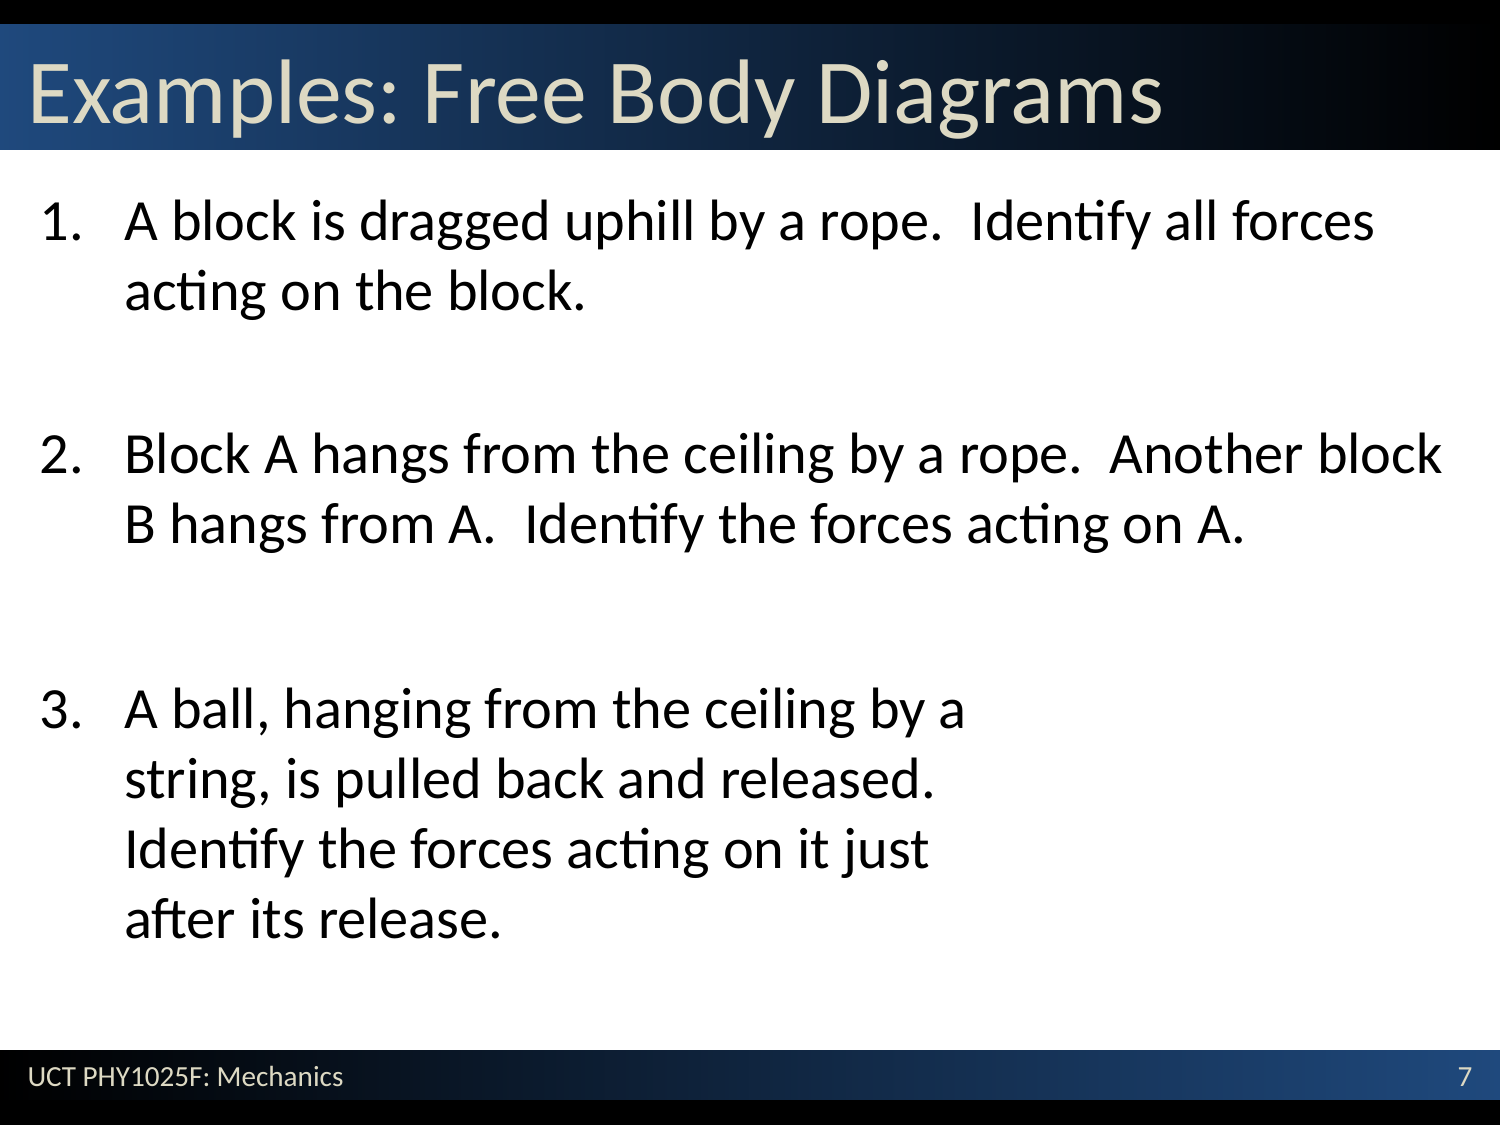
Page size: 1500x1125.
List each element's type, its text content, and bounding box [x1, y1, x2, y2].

title Examples: Free Body Diagrams [12, 24, 1488, 150]
text_box A ball, hanging from the ceiling by a string, is pulled back and released. Identify the forces acting on it just after its release. [24, 662, 1063, 1025]
list A block is dragged uphill by a rope. Identify all forces acting on the block. Block A hangs from the ceiling by a rope. Another block B hangs from A. Identify the forces acting on A. [24, 174, 1475, 613]
